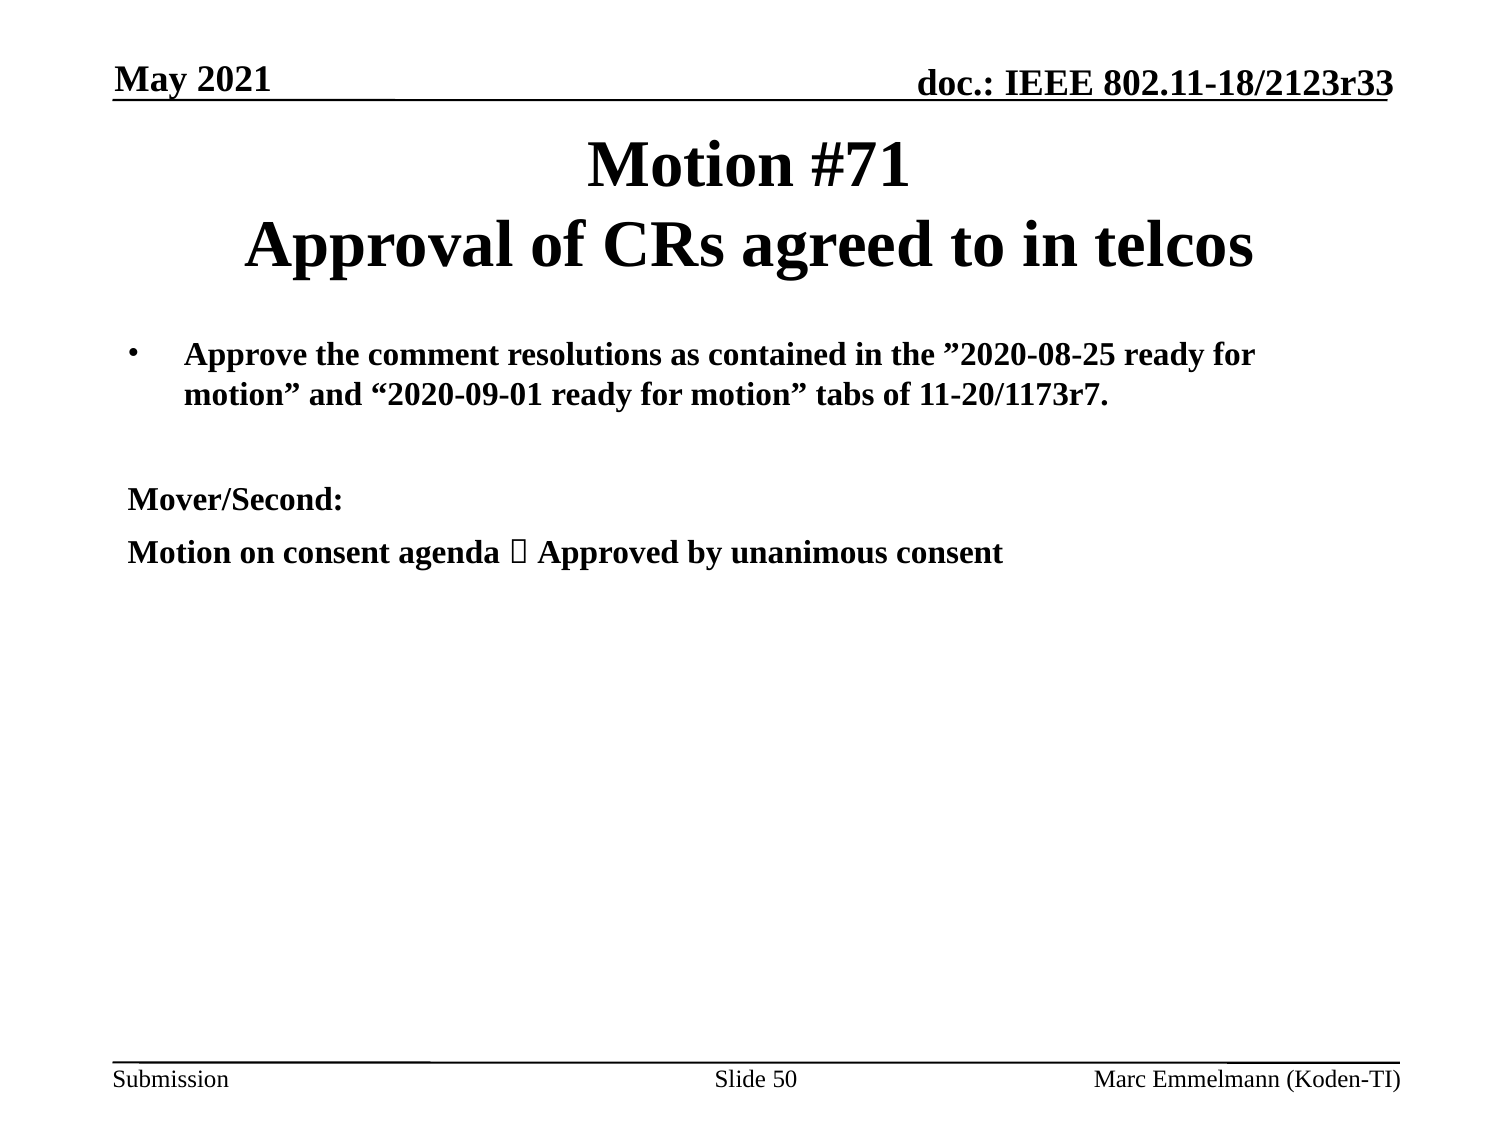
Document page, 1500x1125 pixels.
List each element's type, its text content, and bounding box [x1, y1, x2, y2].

list Approve the comment resolutions as contained in the ”2020-08-25 ready for motion” and “2020-09-01 ready for motion” tabs of 11-20/1173r7. Mover/Second: Motion on consent agenda  Approved by unanimous consent [112, 324, 1388, 1000]
title Motion #71 Approval of CRs agreed to in telcos [112, 112, 1388, 288]
slide_number Slide 50 [712, 1061, 800, 1123]
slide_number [114, 54, 423, 100]
footer Marc Emmelmann (Koden-TI) [878, 1061, 1402, 1093]
